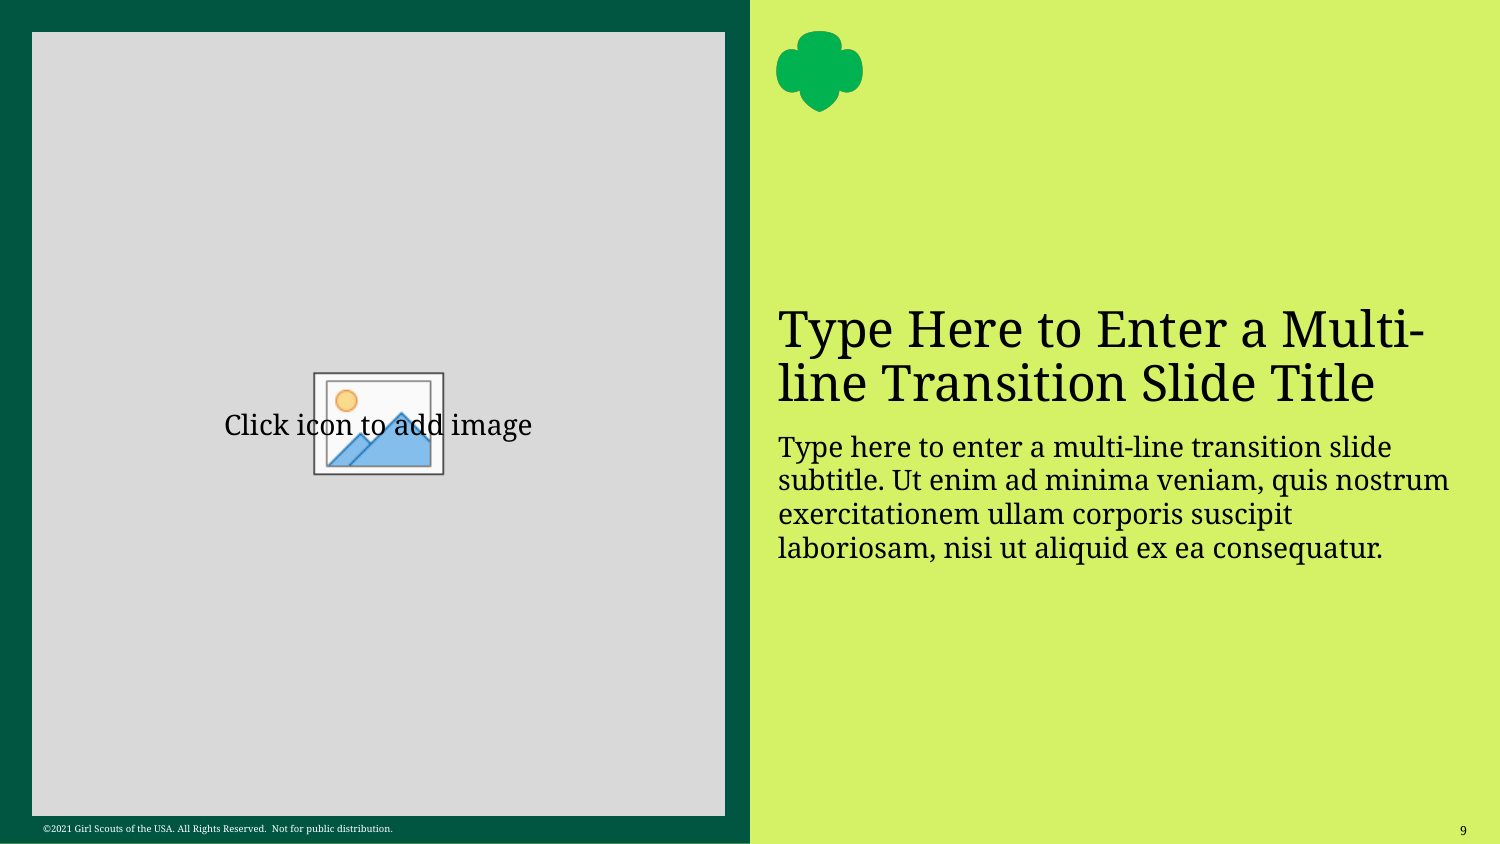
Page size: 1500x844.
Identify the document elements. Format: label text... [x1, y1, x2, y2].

list Type here to enter a multi-line transition slide subtitle. Ut enim ad minima veniam, quis nostrum exercitationem ullam corporis suscipit laboriosam, nisi ut aliquid ex ea consequatur. [778, 421, 1472, 802]
picture [32, 31, 725, 817]
picture [776, 28, 863, 115]
footer ©2021 Girl Scouts of the USA. All Rights Reserved. Not for public distribution. [28, 818, 959, 844]
title Type Here to Enter a Multi-line Transition Slide Title [778, 112, 1474, 421]
slide_number 9 [1391, 815, 1483, 844]
